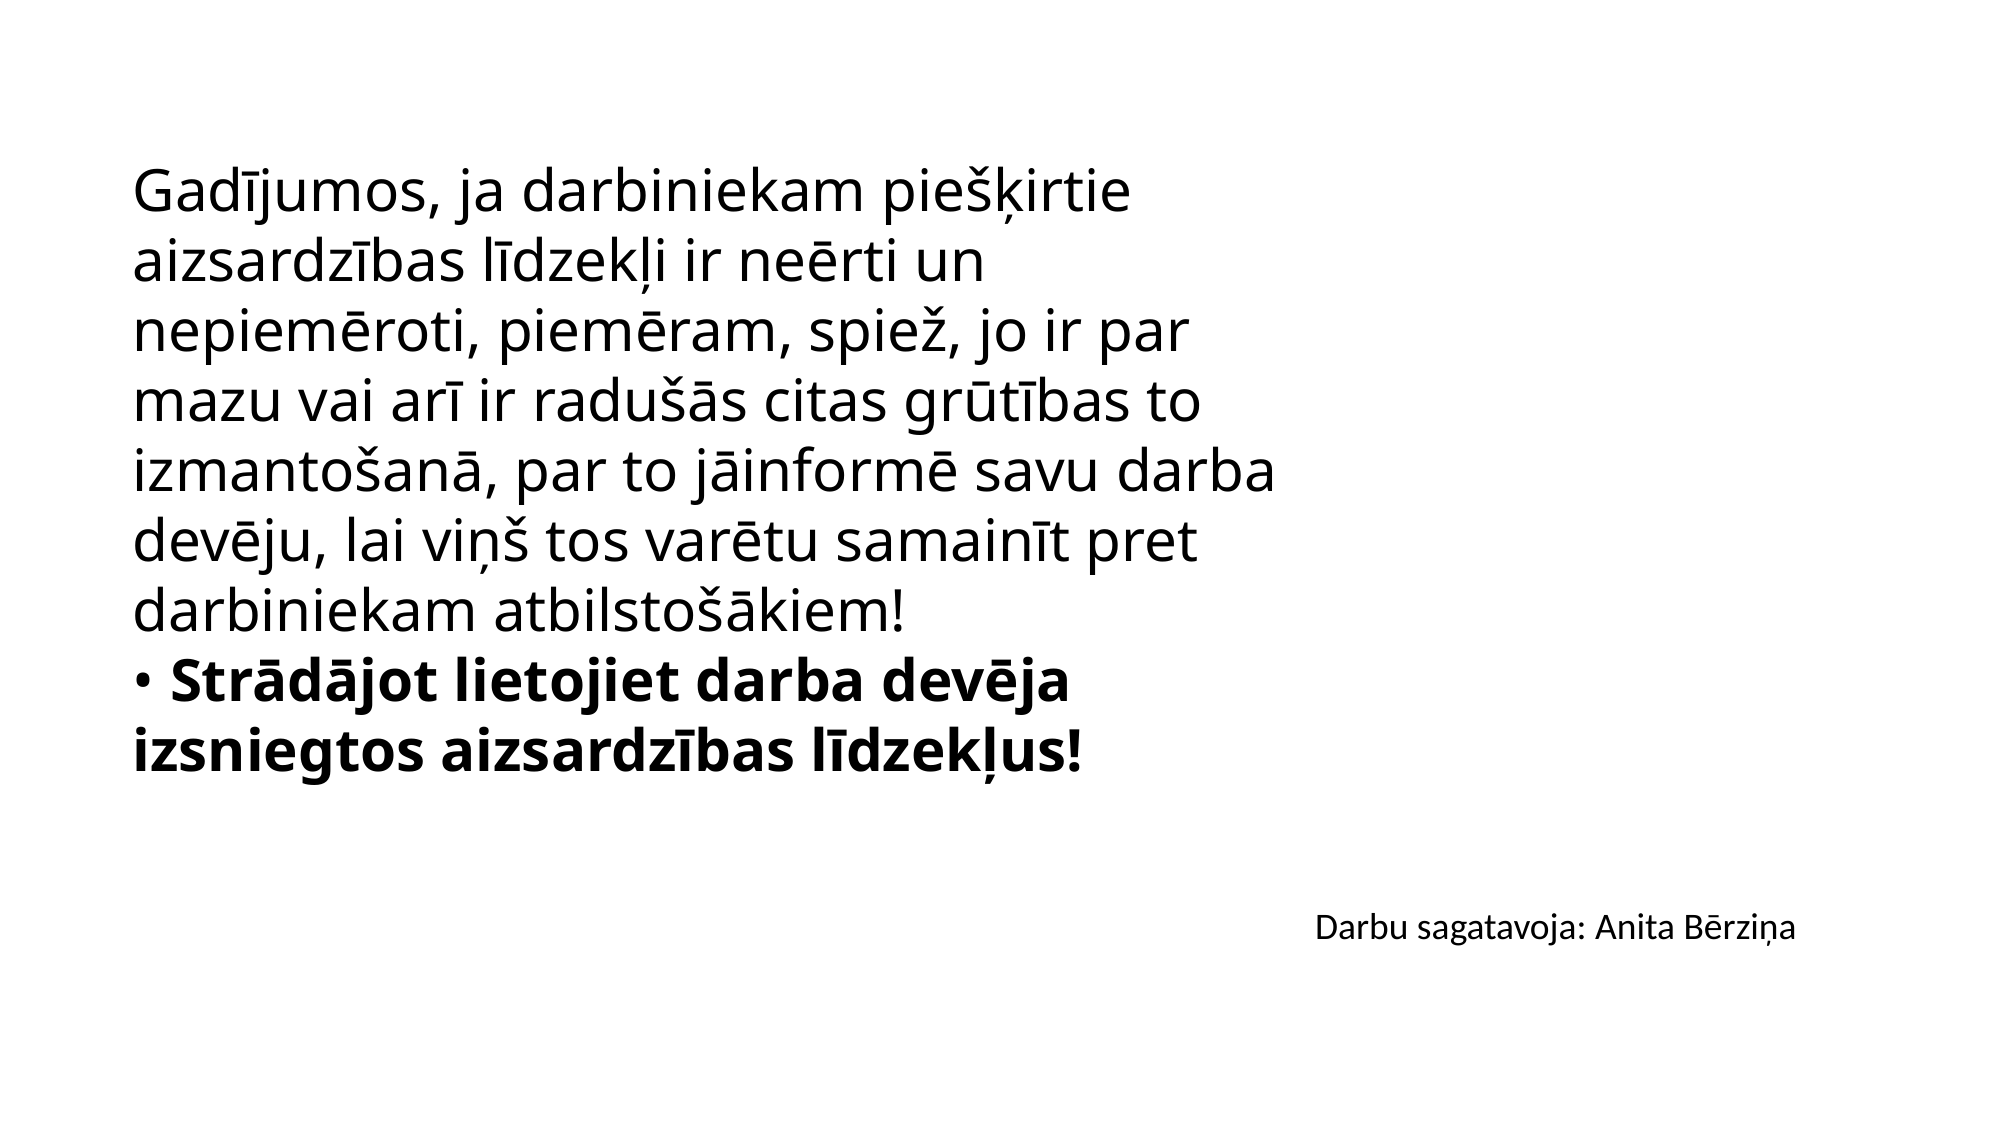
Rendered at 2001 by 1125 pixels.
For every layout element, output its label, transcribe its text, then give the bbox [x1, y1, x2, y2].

text_box Darbu sagatavoja: Anita Bērziņa [1300, 894, 1813, 955]
text_box Gadījumos, ja darbiniekam piešķirtie aizsardzības līdzekļi ir neērti un nepiemēroti, piemēram, spiež, jo ir par mazu vai arī ir radušās citas grūtības to izmantošanā, par to jāinformē savu darba devēju, lai viņš tos varētu samainīt pret darbiniekam atbilstošākiem! • Strādājot lietojiet darba devēja izsniegtos aizsardzības līdzekļus! [117, 145, 1298, 791]
